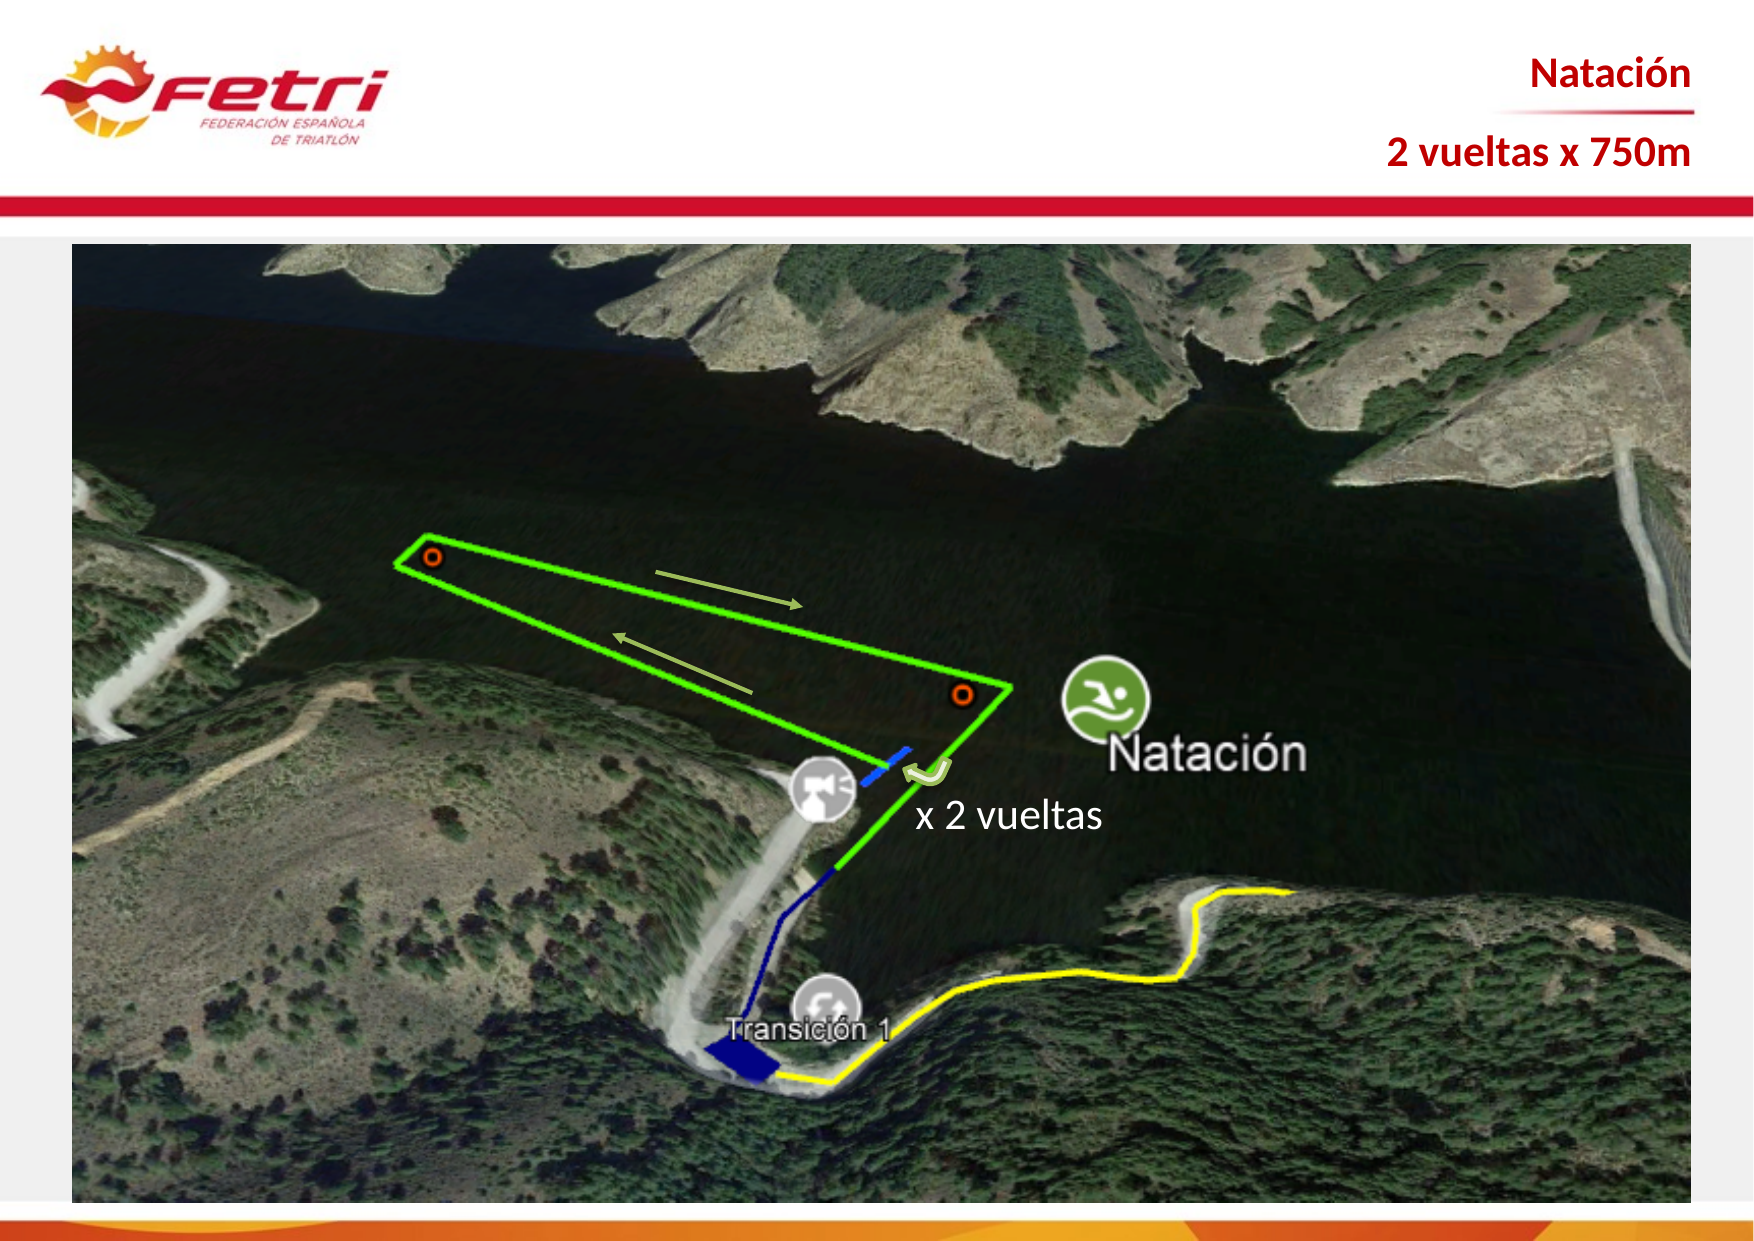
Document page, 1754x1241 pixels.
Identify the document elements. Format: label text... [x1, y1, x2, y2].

text_box Natación 2 vueltas x 750m [1126, 35, 1707, 184]
picture [0, 0, 1754, 1241]
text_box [611, 633, 753, 694]
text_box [655, 571, 804, 608]
